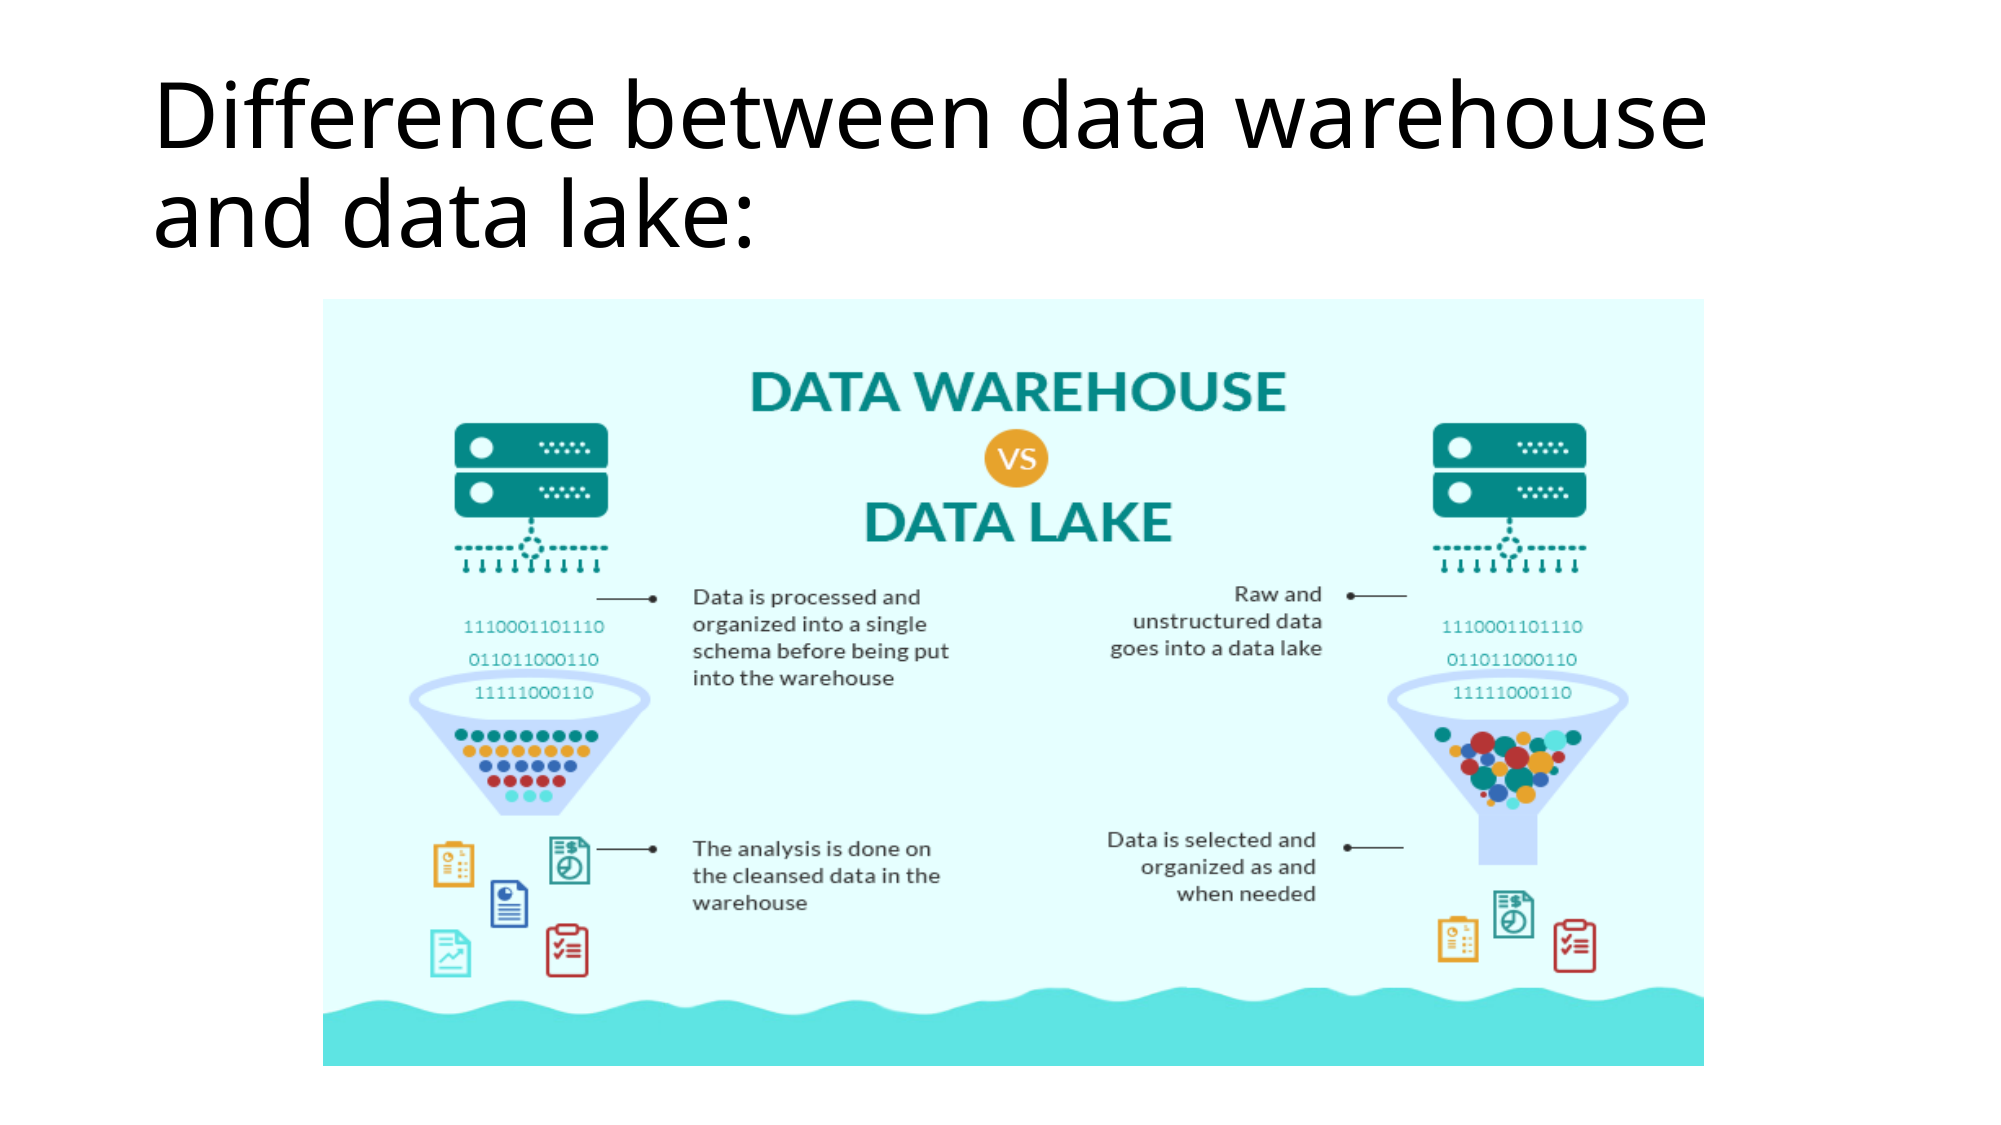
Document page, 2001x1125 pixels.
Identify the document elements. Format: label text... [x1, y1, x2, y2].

title Difference between data warehouse and data lake: [137, 59, 1863, 278]
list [323, 299, 1704, 1066]
